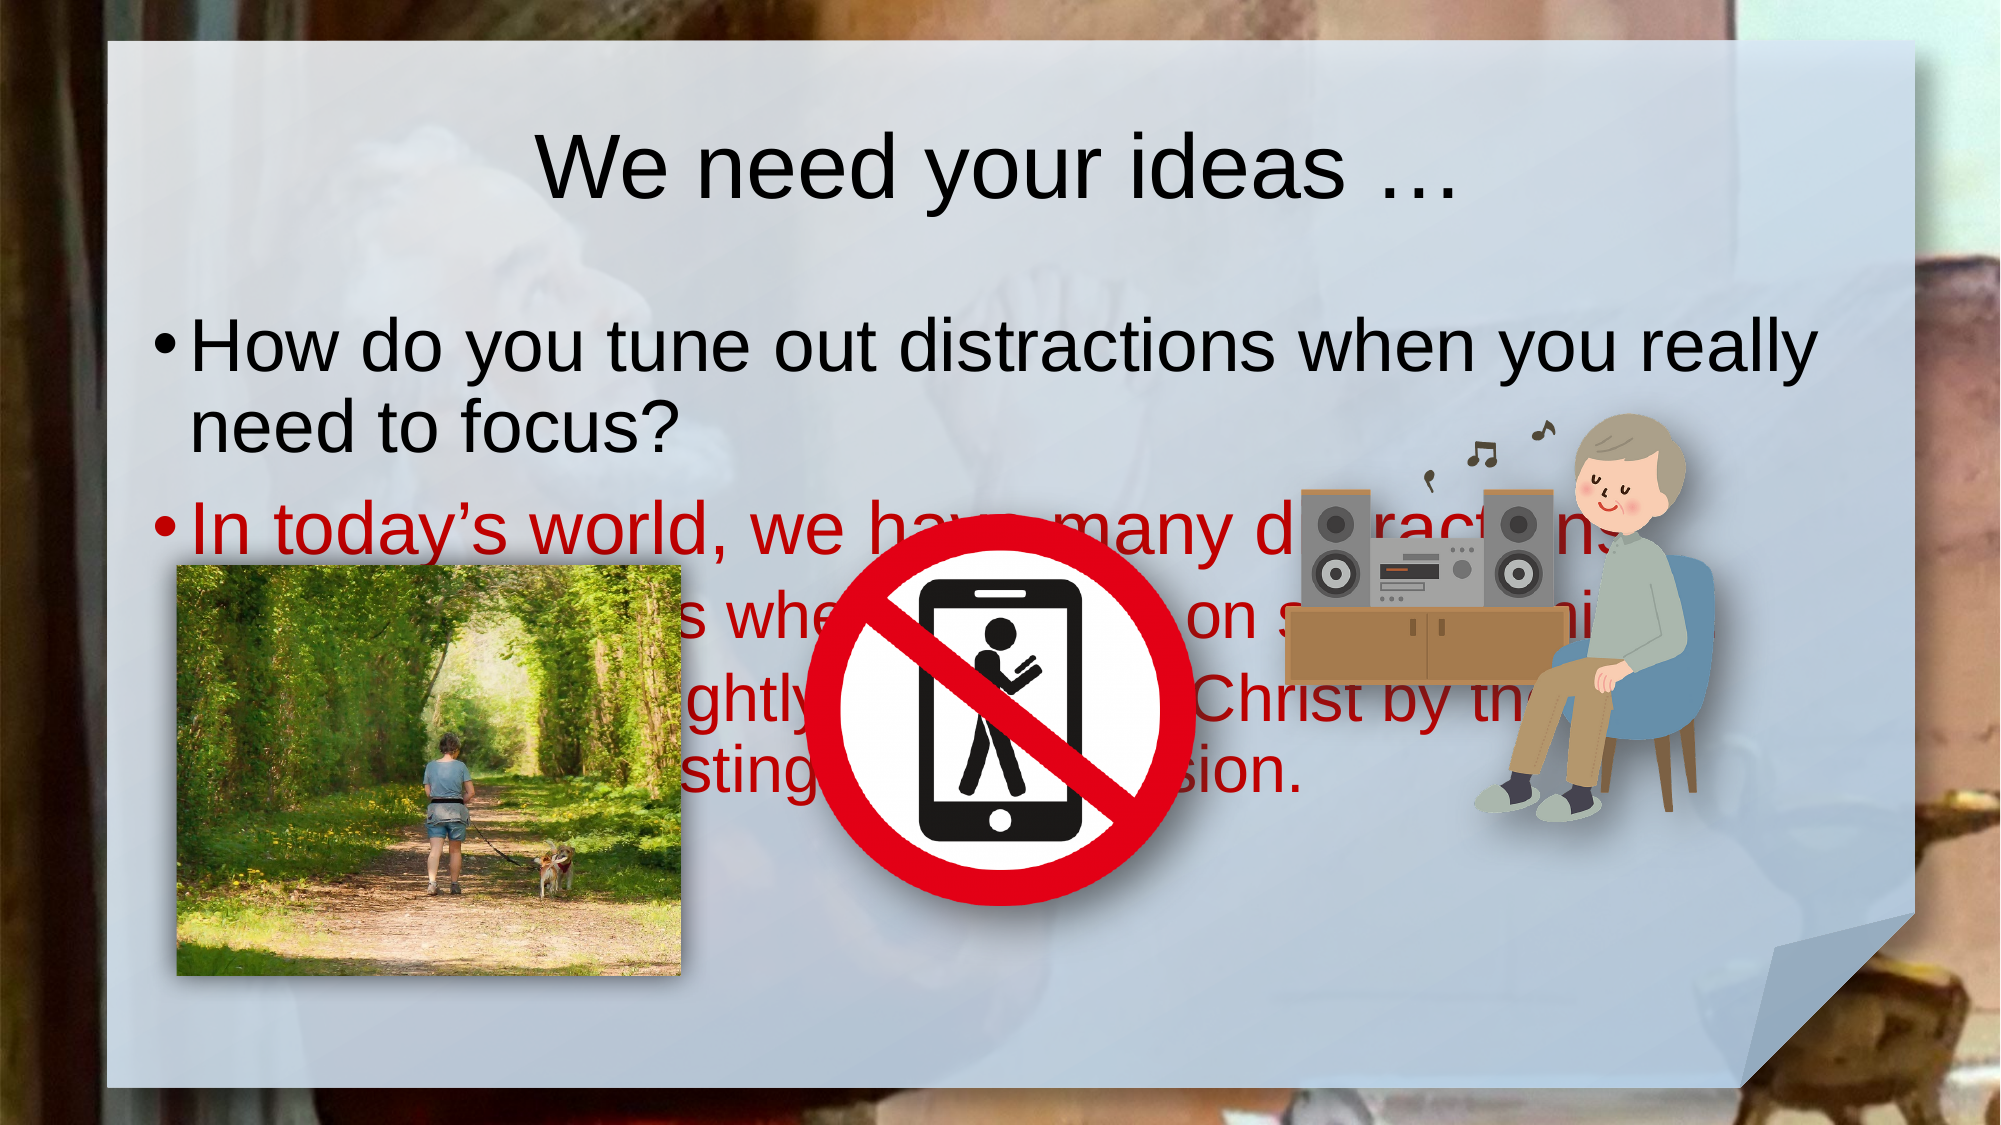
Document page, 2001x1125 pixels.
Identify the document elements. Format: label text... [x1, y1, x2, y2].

picture [0, 0, 2001, 1125]
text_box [804, 413, 1715, 906]
list How do you tune out distractions when you really need to focus? In today’s world, we have many distractions. We need times when we focus on spiritual things. We can stay rightly focused on Christ by the practices of fasting and confession. [137, 299, 1863, 1014]
title We need your ideas … [137, 59, 1863, 278]
